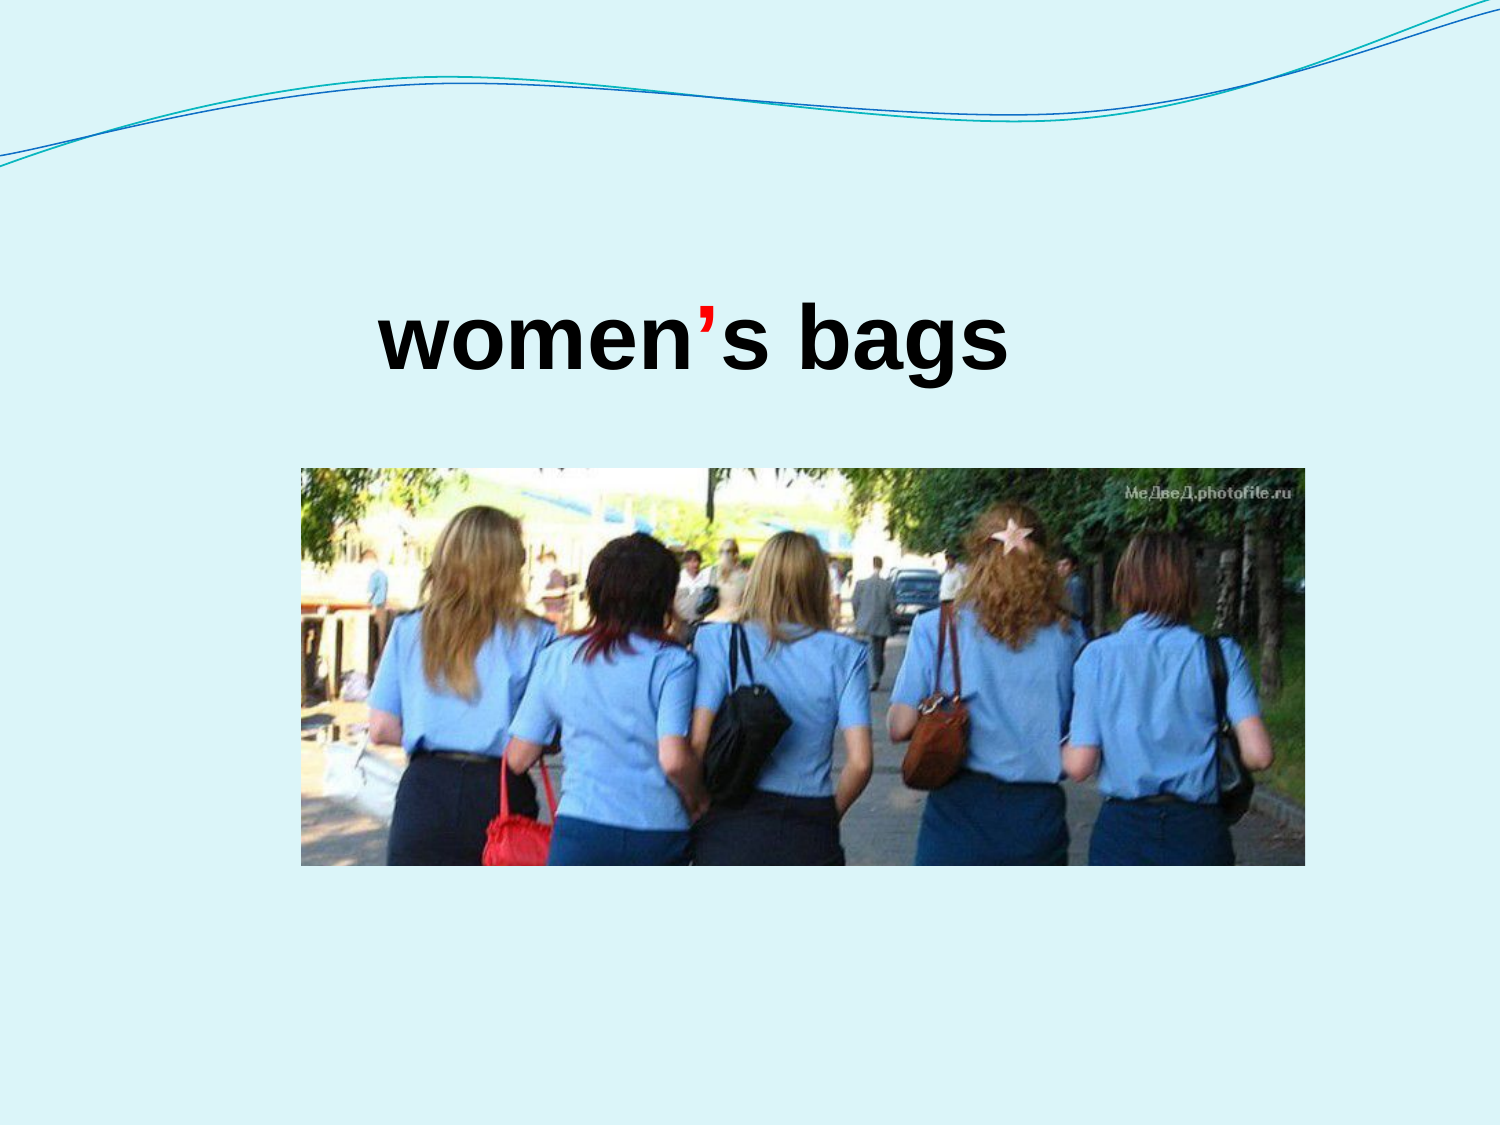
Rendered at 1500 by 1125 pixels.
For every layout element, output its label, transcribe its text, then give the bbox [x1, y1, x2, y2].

picture [300, 467, 1306, 866]
list women’s bags [0, 70, 1390, 1005]
